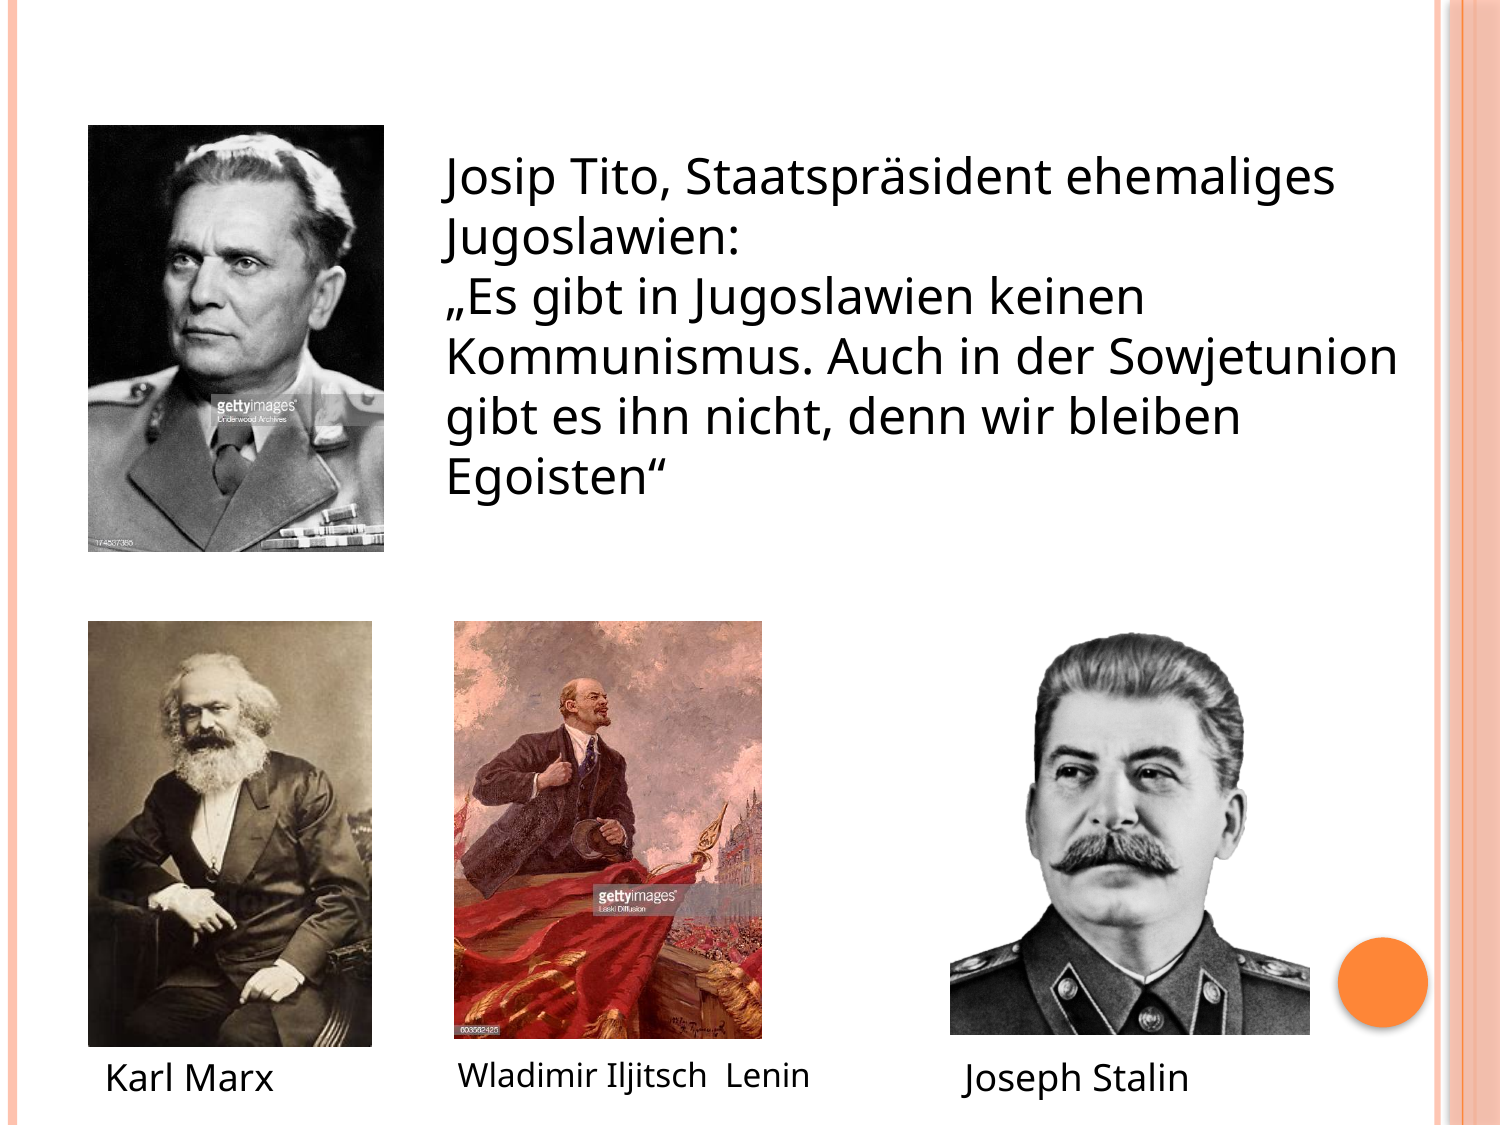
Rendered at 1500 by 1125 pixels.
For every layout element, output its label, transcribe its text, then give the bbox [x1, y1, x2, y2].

picture [87, 621, 373, 1048]
picture [950, 621, 1311, 1036]
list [87, 124, 385, 553]
picture [454, 620, 763, 1039]
text_box Joseph Stalin [949, 1046, 1206, 1107]
text_box Karl Marx [89, 1056, 289, 1107]
text_box Wladimir Iljitsch Lenin [442, 1046, 928, 1102]
text_box Josip Tito, Staatspräsident ehemaliges Jugoslawien: „Es gibt in Jugoslawien keinen Kommunismus. Auch in der Sowjetunion gibt es ihn nicht, denn wir bleiben Egoisten“ [430, 137, 1459, 512]
